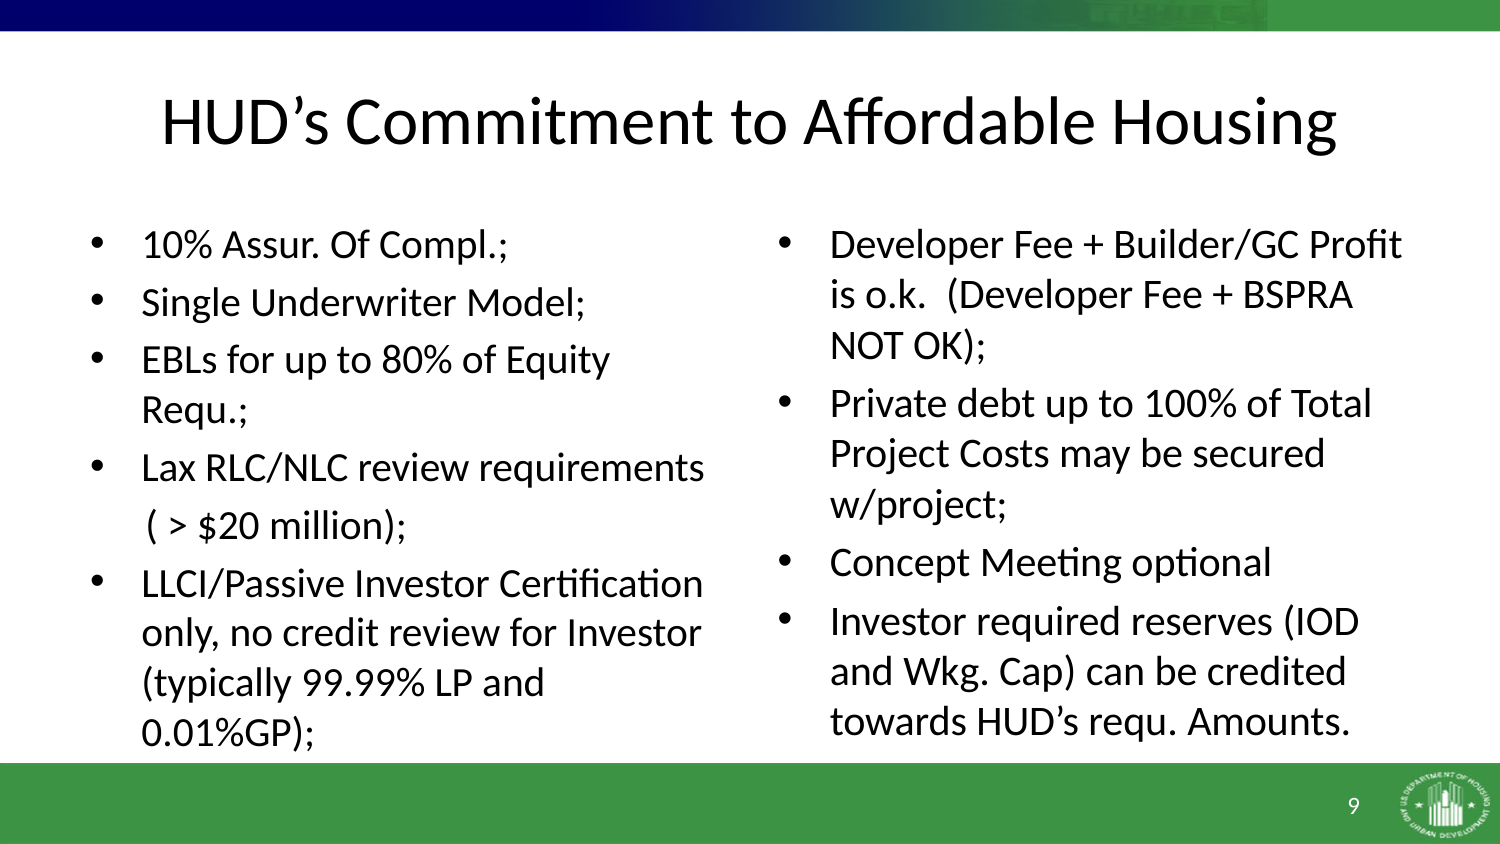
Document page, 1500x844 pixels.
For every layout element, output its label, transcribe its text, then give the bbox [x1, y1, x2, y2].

list Developer Fee + Builder/GC Profit is o.k. (Developer Fee + BSPRA NOT OK); Private debt up to 100% of Total Project Costs may be secured w/project; Concept Meeting optional Investor required reserves (IOD and Wkg. Cap) can be credited towards HUD’s requ. Amounts. [762, 209, 1425, 767]
slide_number 9 [1074, 782, 1375, 827]
picture [0, 0, 1500, 844]
list 10% Assur. Of Compl.; Single Underwriter Model; EBLs for up to 80% of Equity Requ.; Lax RLC/NLC review requirements ( > $20 million); LLCI/Passive Investor Certification only, no credit review for Investor (typically 99.99% LP and 0.01%GP); [75, 209, 738, 767]
title HUD’s Commitment to Affordable Housing [75, 46, 1425, 188]
